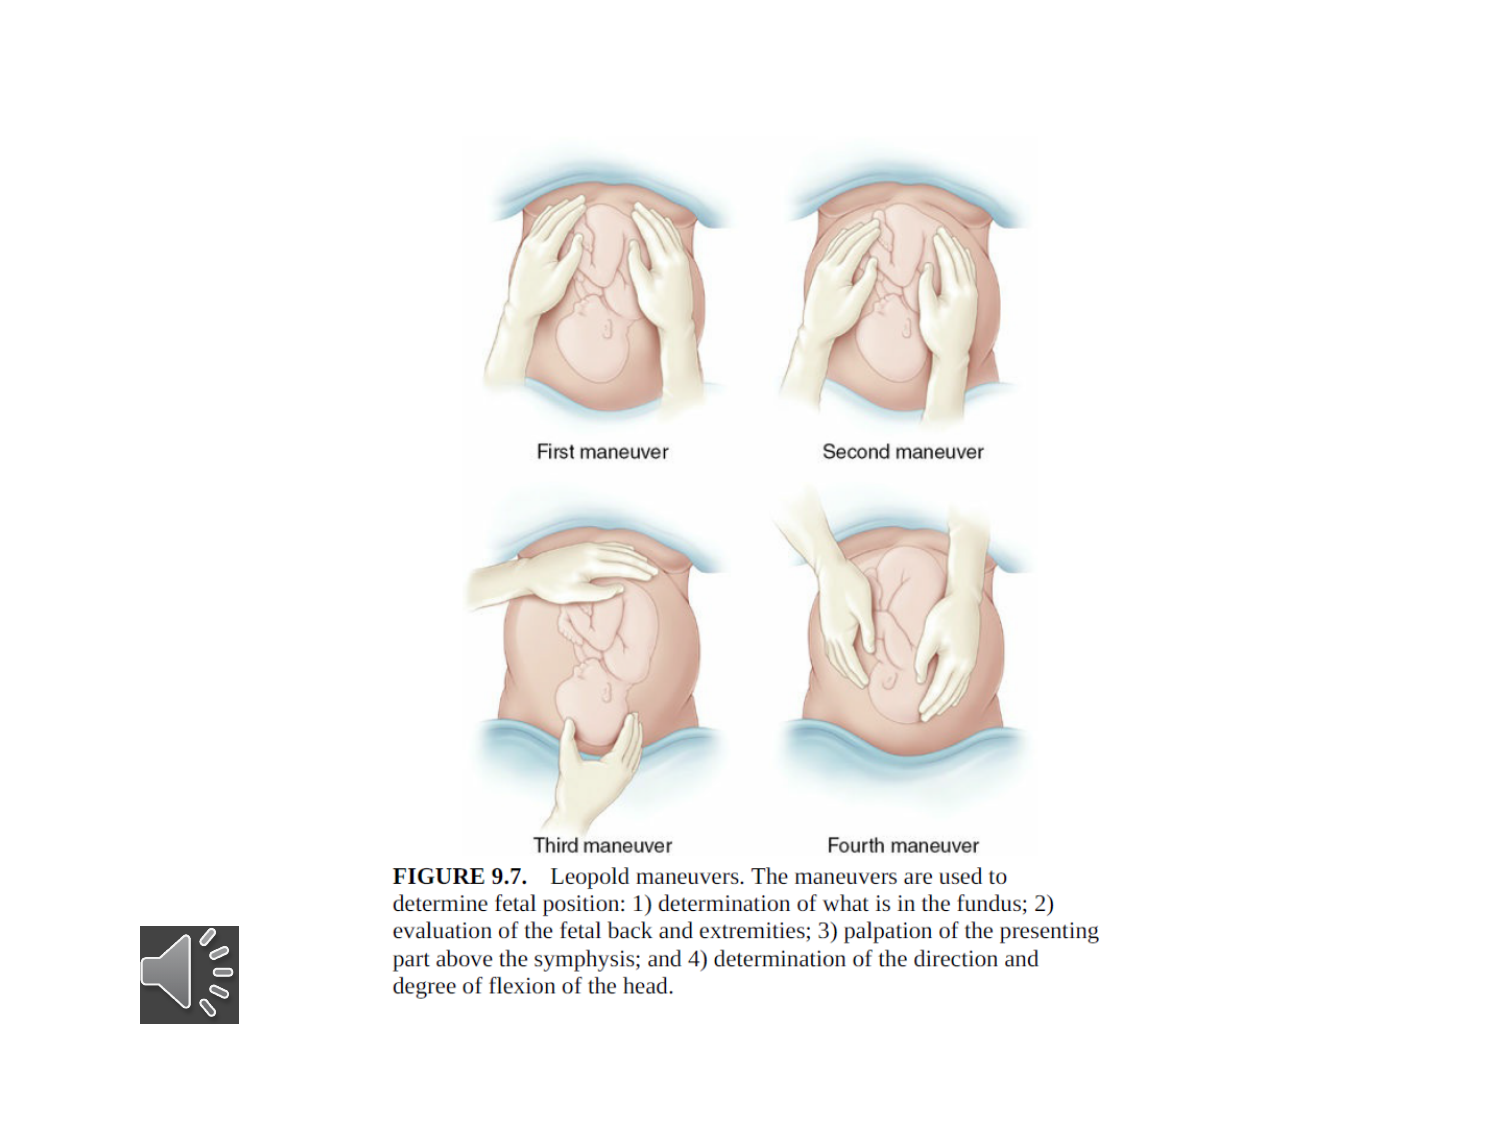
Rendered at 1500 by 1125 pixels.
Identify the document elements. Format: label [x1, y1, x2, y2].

picture [139, 924, 240, 1026]
picture [353, 95, 1147, 1030]
